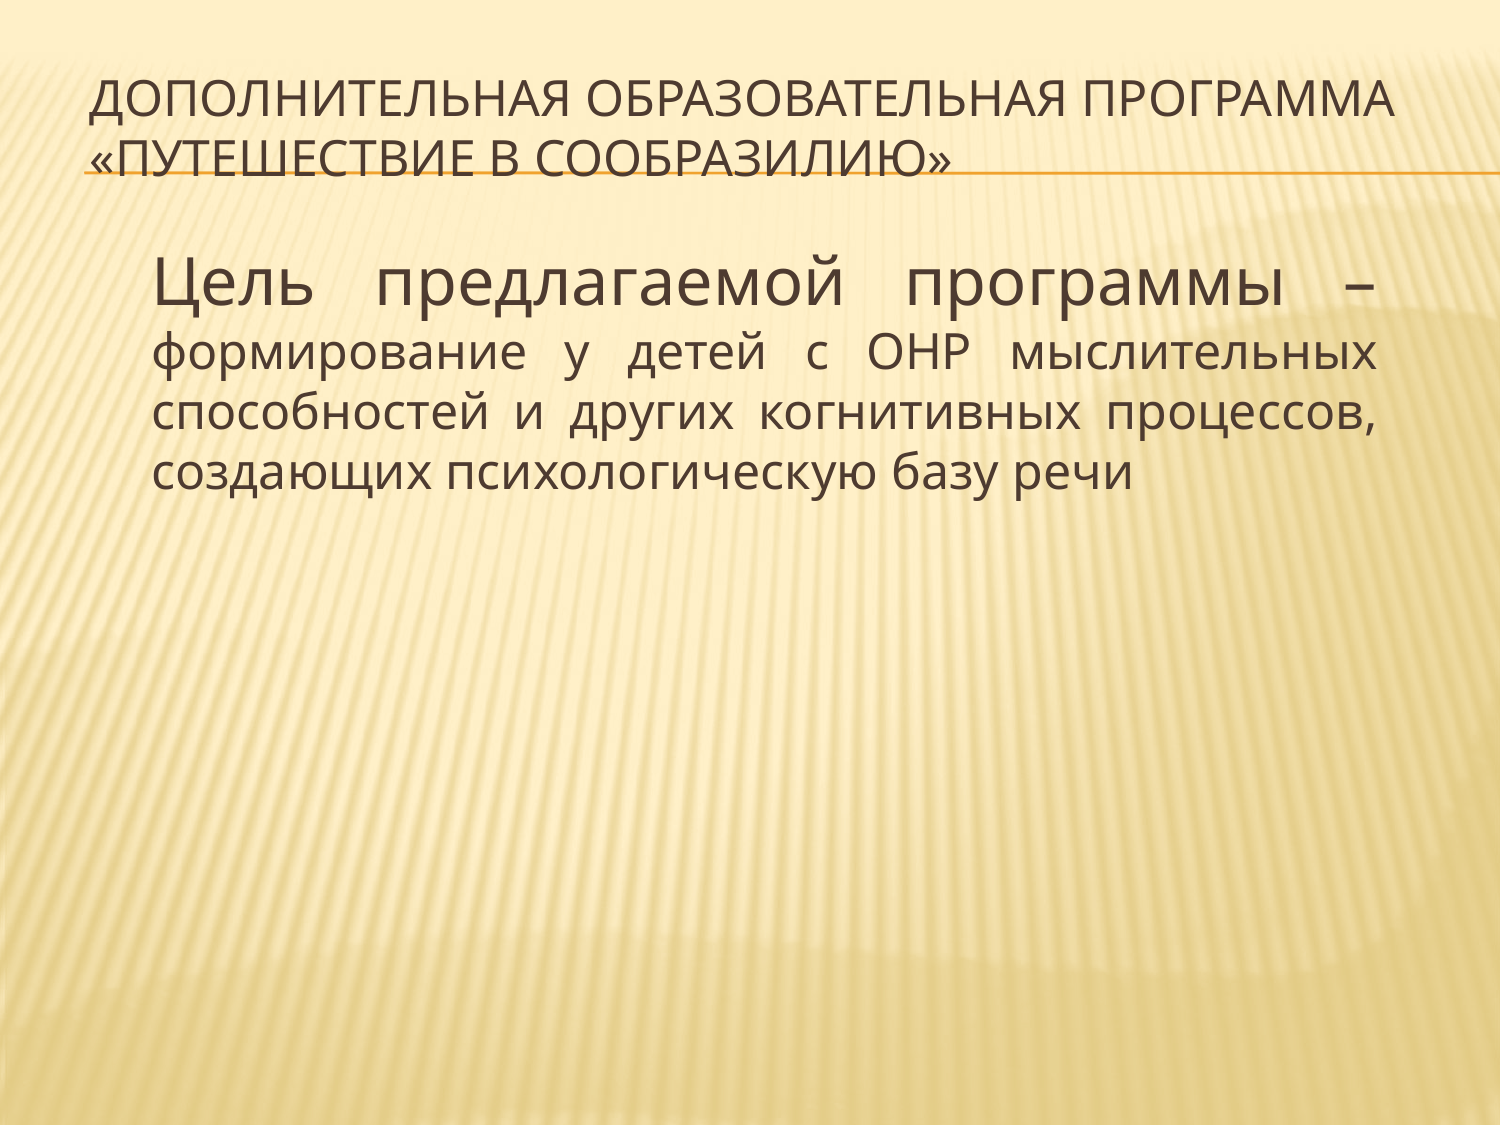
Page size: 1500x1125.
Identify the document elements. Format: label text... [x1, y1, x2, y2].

title Дополнительная образовательная программа «Путешествие в Сообразилию» [75, 45, 1425, 209]
list Цель предлагаемой программы – формирование у детей с ОНР мыслительных способностей и других когнитивных процессов, создающих психологическую базу речи [80, 231, 1393, 539]
